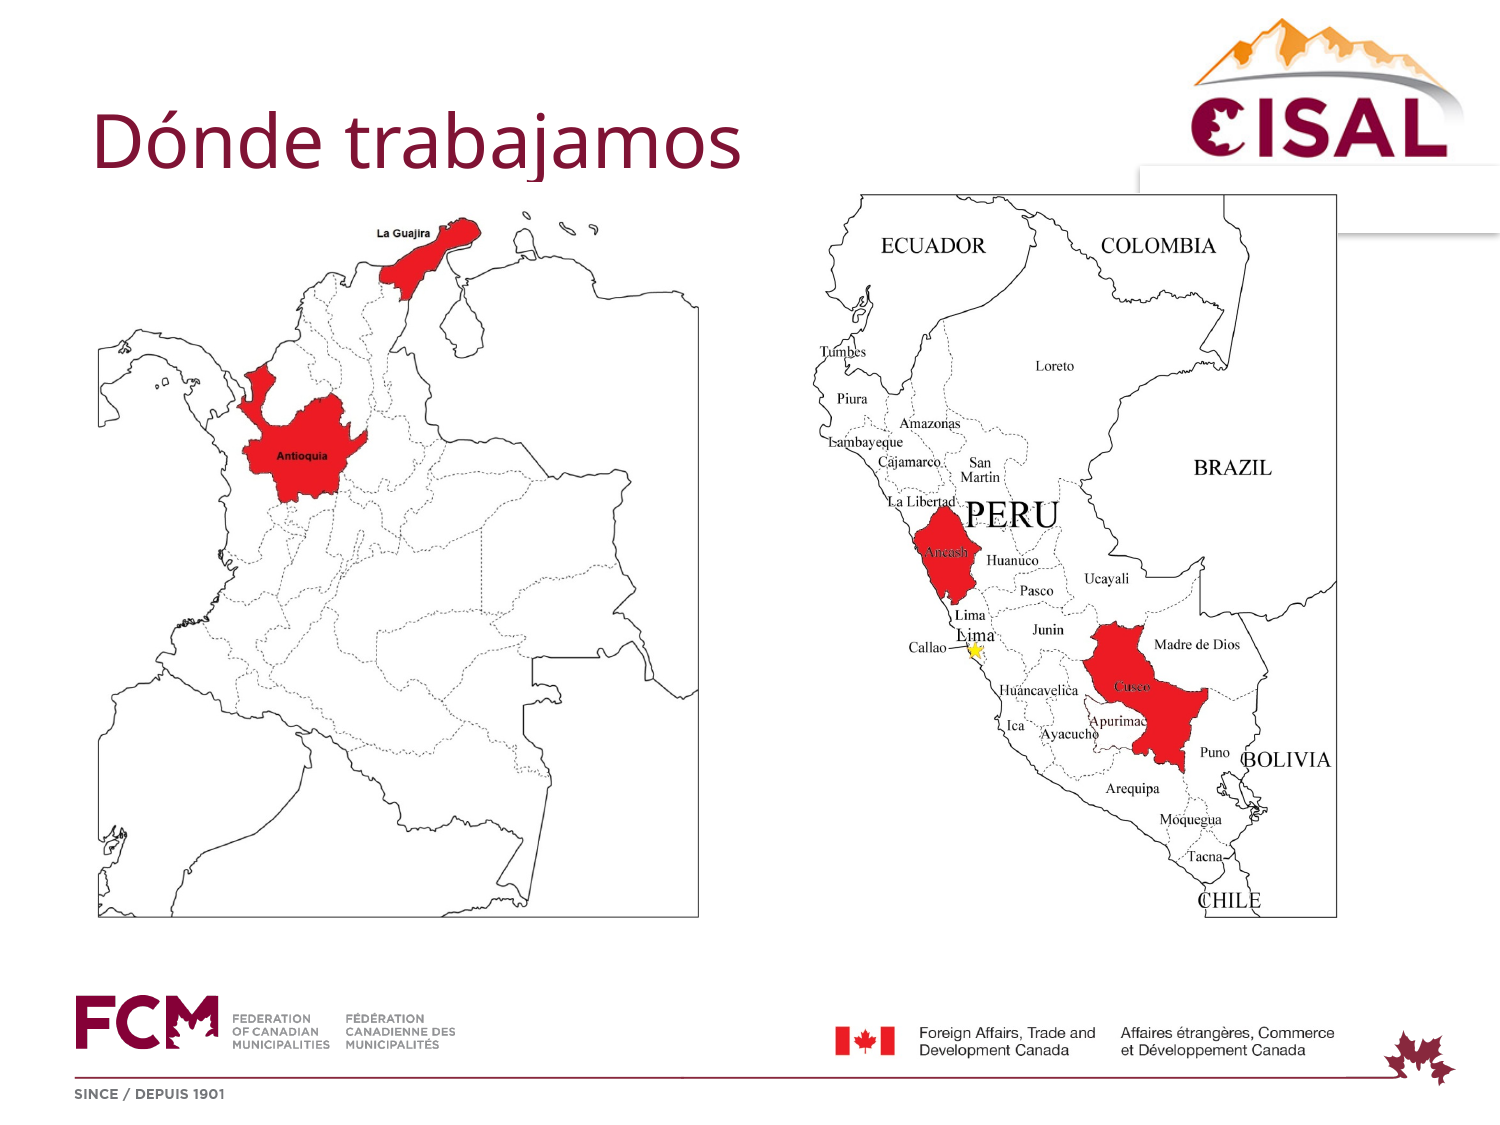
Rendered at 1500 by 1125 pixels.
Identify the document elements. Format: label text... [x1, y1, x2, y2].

picture [778, 193, 1338, 918]
picture [97, 182, 699, 918]
picture [65, 995, 1456, 1117]
picture [1161, 18, 1500, 166]
title Dónde trabajamos [75, 45, 1162, 233]
